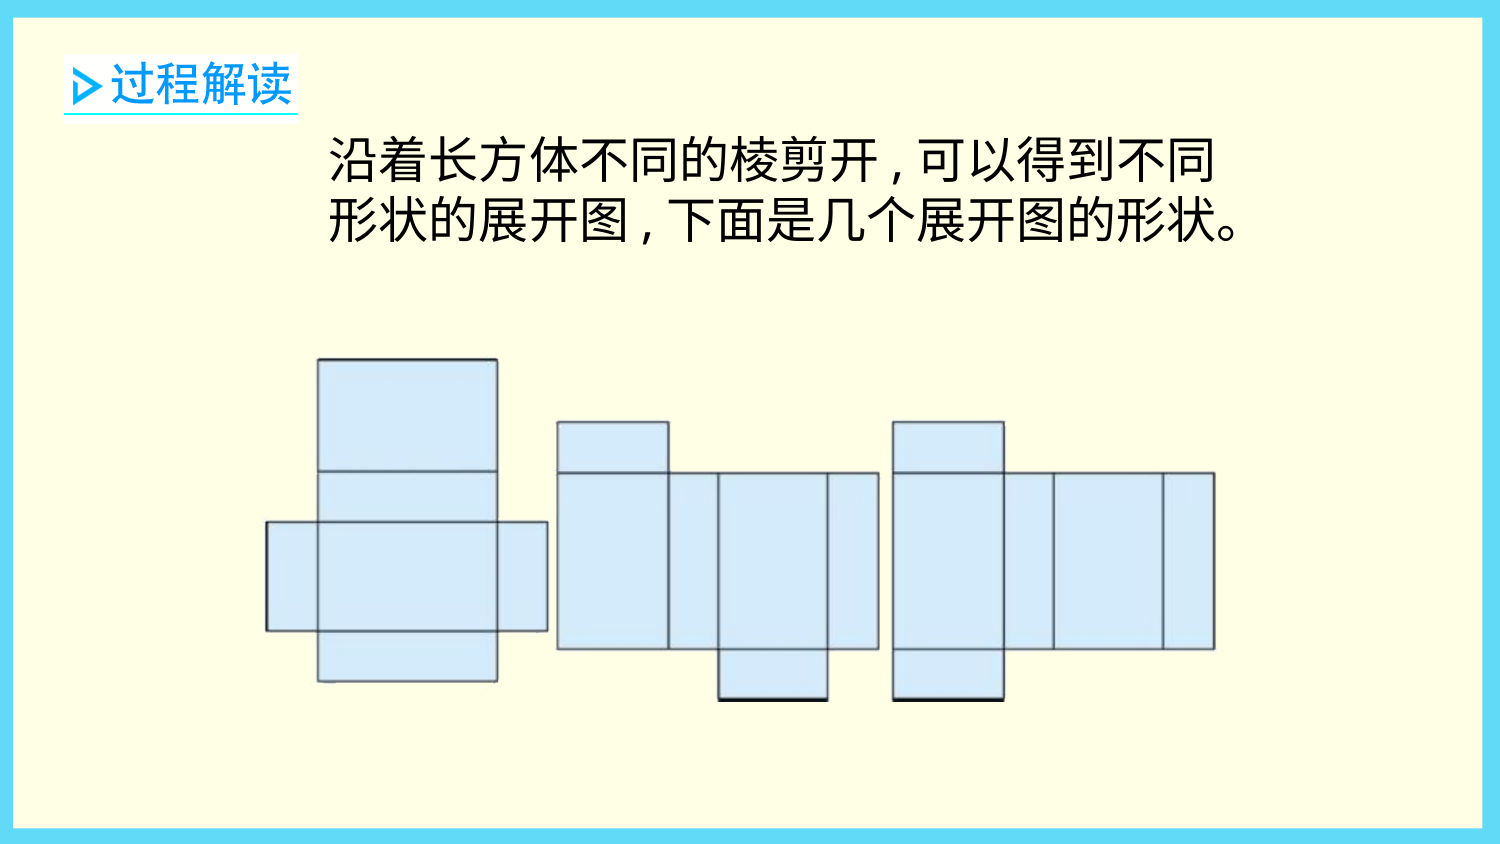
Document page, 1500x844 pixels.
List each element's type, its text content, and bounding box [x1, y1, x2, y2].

picture [261, 354, 1235, 702]
text_box [0, 827, 1500, 844]
picture [63, 54, 298, 124]
text_box 沿着长方体不同的棱剪开,可以得到不同形状的展开图,下面是几个展开图的形状。 [317, 123, 1235, 255]
text_box [0, 0, 14, 827]
text_box [1481, 0, 1500, 827]
text_box [14, 0, 1481, 19]
